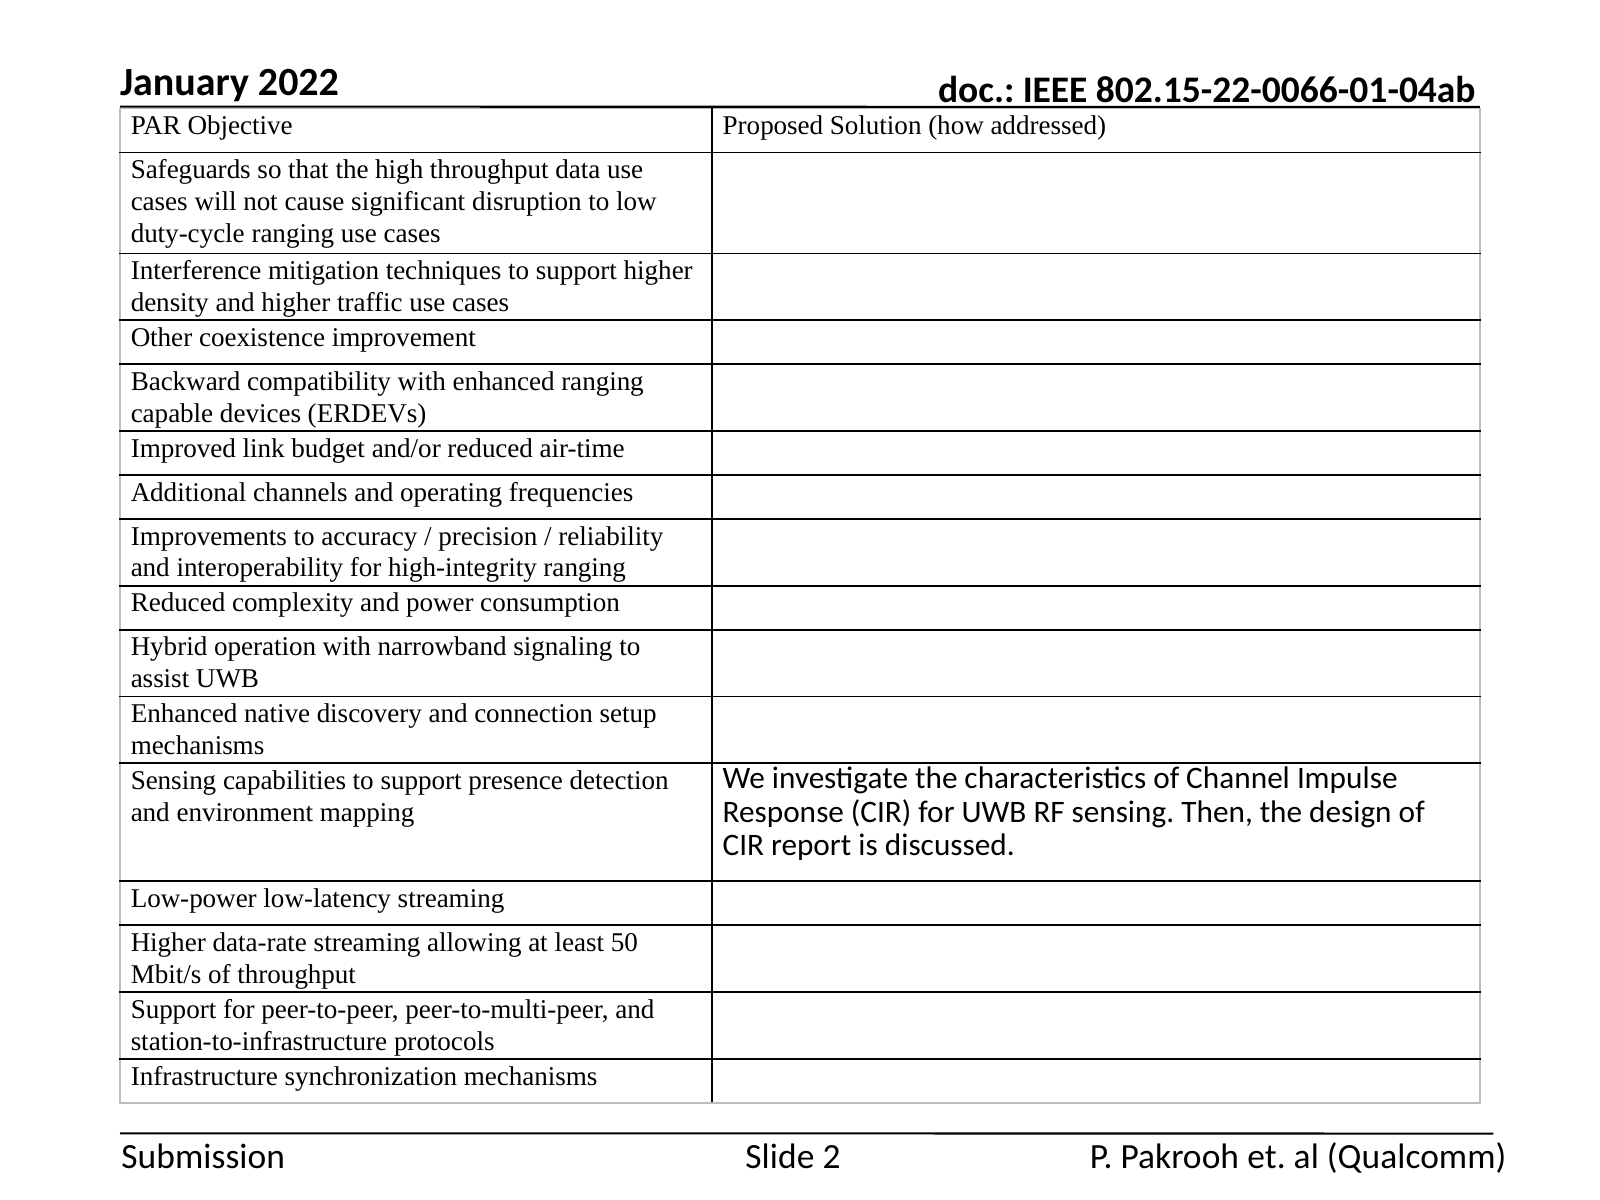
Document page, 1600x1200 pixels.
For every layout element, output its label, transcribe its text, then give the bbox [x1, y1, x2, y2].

table_cell [713, 476, 1479, 518]
footer P. Pakrooh et. al (Qualcomm) [875, 1132, 1507, 1166]
table_cell Enhanced native discovery and connection setup mechanisms [121, 697, 711, 762]
table_cell [713, 520, 1479, 585]
table_cell Sensing capabilities to support presence detection and environment mapping [121, 764, 711, 880]
table_cell [713, 631, 1479, 696]
table_cell [713, 432, 1479, 474]
table_cell Infrastructure synchronization mechanisms [121, 1060, 711, 1102]
table_cell We investigate the characteristics of Channel Impulse Response (CIR) for UWB RF sensing. Then, the design of CIR report is discussed. [713, 764, 1479, 880]
table_cell [713, 587, 1479, 629]
table_cell Safeguards so that the high throughput data use cases will not cause significant disruption to low duty-cycle ranging use cases [121, 153, 711, 253]
table_cell [713, 365, 1479, 430]
table_cell Other coexistence improvement [121, 321, 711, 363]
table_cell Additional channels and operating frequencies [121, 476, 711, 518]
table_cell Low-power low-latency streaming [121, 882, 711, 924]
table_cell Interference mitigation techniques to support higher density and higher traffic use cases [121, 254, 711, 319]
table_cell [713, 926, 1479, 991]
table_cell [713, 254, 1479, 319]
table_header Proposed Solution (how addressed) [713, 109, 1479, 152]
slide_number Slide 2 [733, 1132, 854, 1197]
table_cell Improvements to accuracy / precision / reliability and interoperability for high-integrity ranging [121, 520, 711, 585]
table_cell [713, 1060, 1479, 1102]
table_cell [713, 321, 1479, 363]
table_cell [713, 697, 1479, 762]
table_cell Hybrid operation with narrowband signaling to assist UWB [121, 631, 711, 696]
table_cell Reduced complexity and power consumption [121, 587, 711, 629]
table_cell [713, 153, 1479, 253]
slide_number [119, 65, 401, 105]
table_cell Higher data-rate streaming allowing at least 50 Mbit/s of throughput [121, 926, 711, 991]
table_cell [713, 882, 1479, 924]
table_header PAR Objective [121, 109, 711, 152]
table_cell [713, 993, 1479, 1058]
table_cell Backward compatibility with enhanced ranging capable devices (ERDEVs) [121, 365, 711, 430]
table_cell Improved link budget and/or reduced air-time [121, 432, 711, 474]
table_cell Support for peer-to-peer, peer-to-multi-peer, and station-to-infrastructure protocols [121, 993, 711, 1058]
